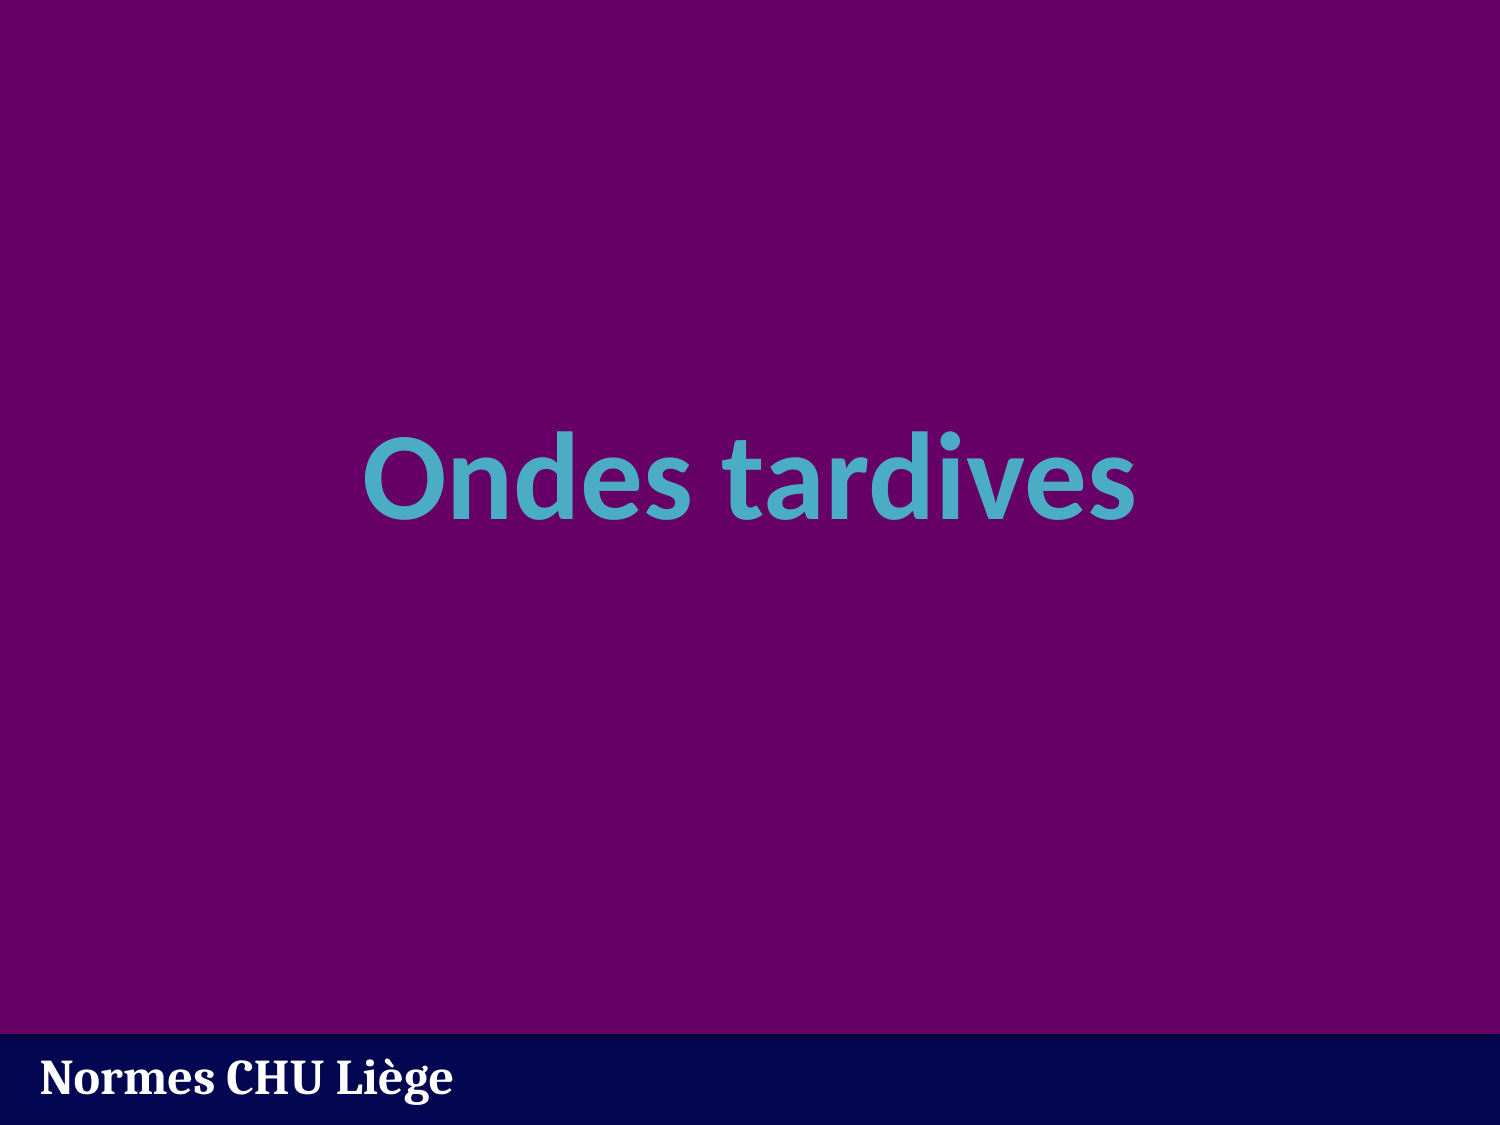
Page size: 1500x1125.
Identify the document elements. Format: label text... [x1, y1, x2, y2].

text_box [0, 0, 1500, 1035]
text_box Normes CHU Liège [24, 1037, 763, 1113]
title Ondes tardives [112, 349, 1388, 591]
